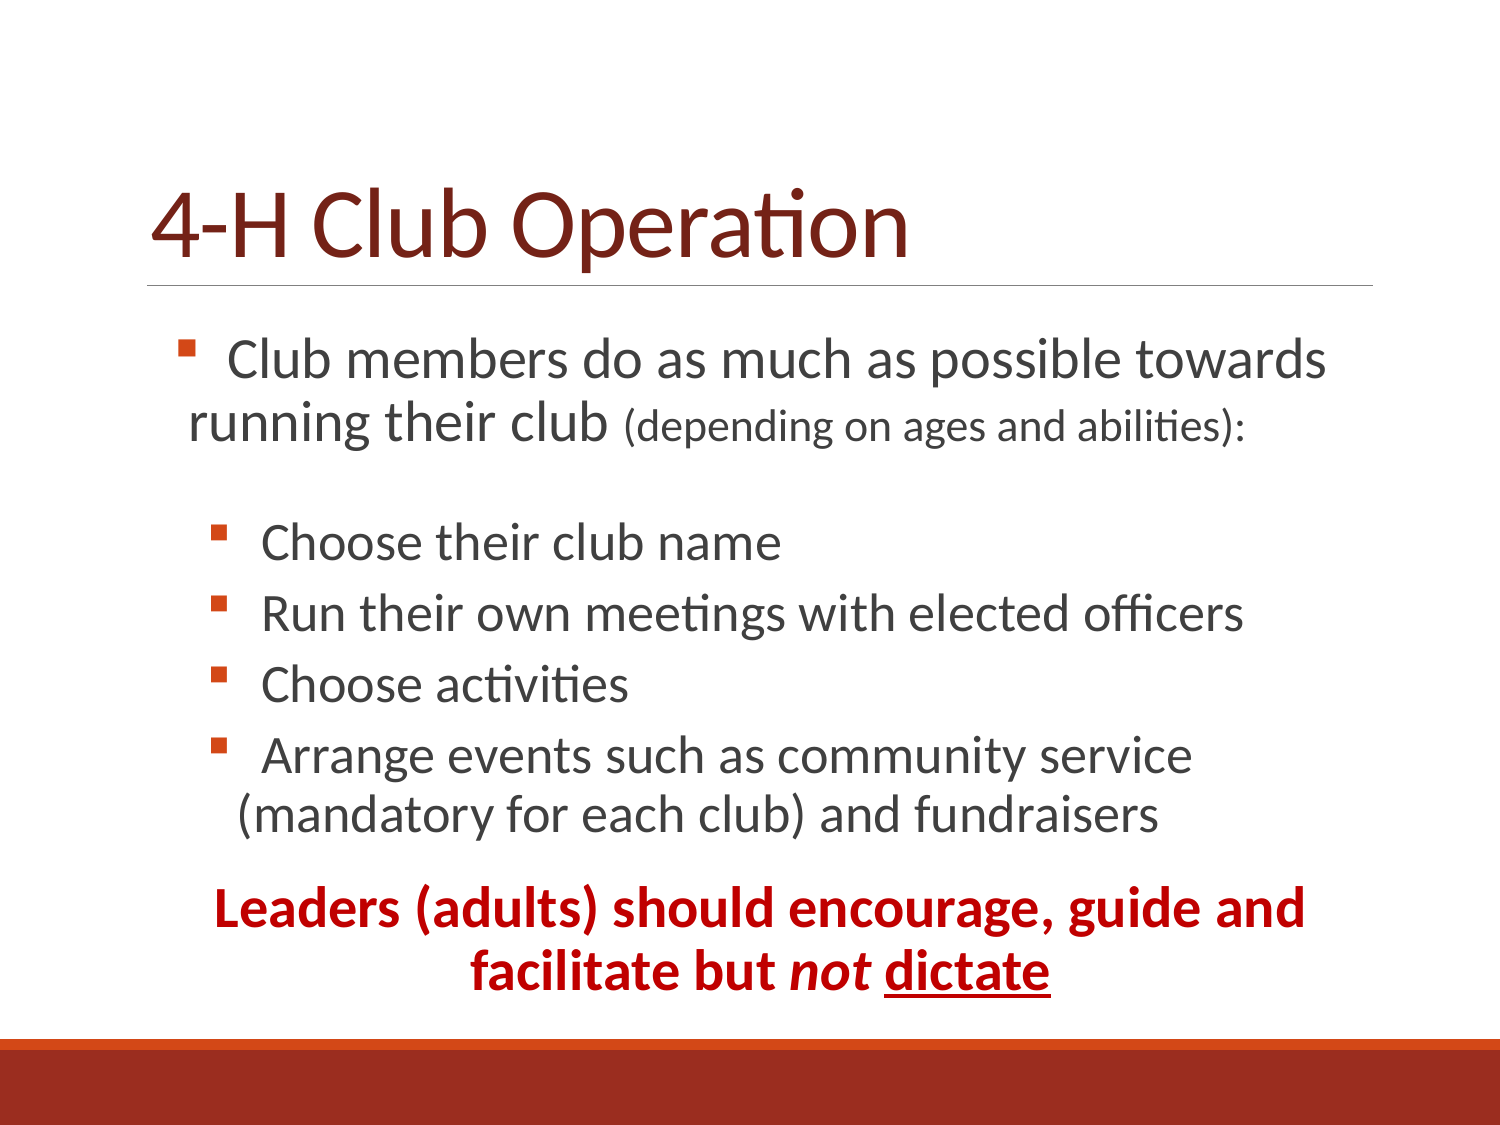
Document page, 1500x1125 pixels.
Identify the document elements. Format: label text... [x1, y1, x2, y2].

text_box Club members do as much as possible towards running their club (depending on ages and abilities): Choose their club name Run their own meetings with elected officers Choose activities Arrange events such as community service (mandatory for each club) and fundraisers Leaders (adults) should encourage, guide and facilitate but not dictate [158, 320, 1363, 1071]
title 4-H Club Operation [135, 47, 1373, 285]
